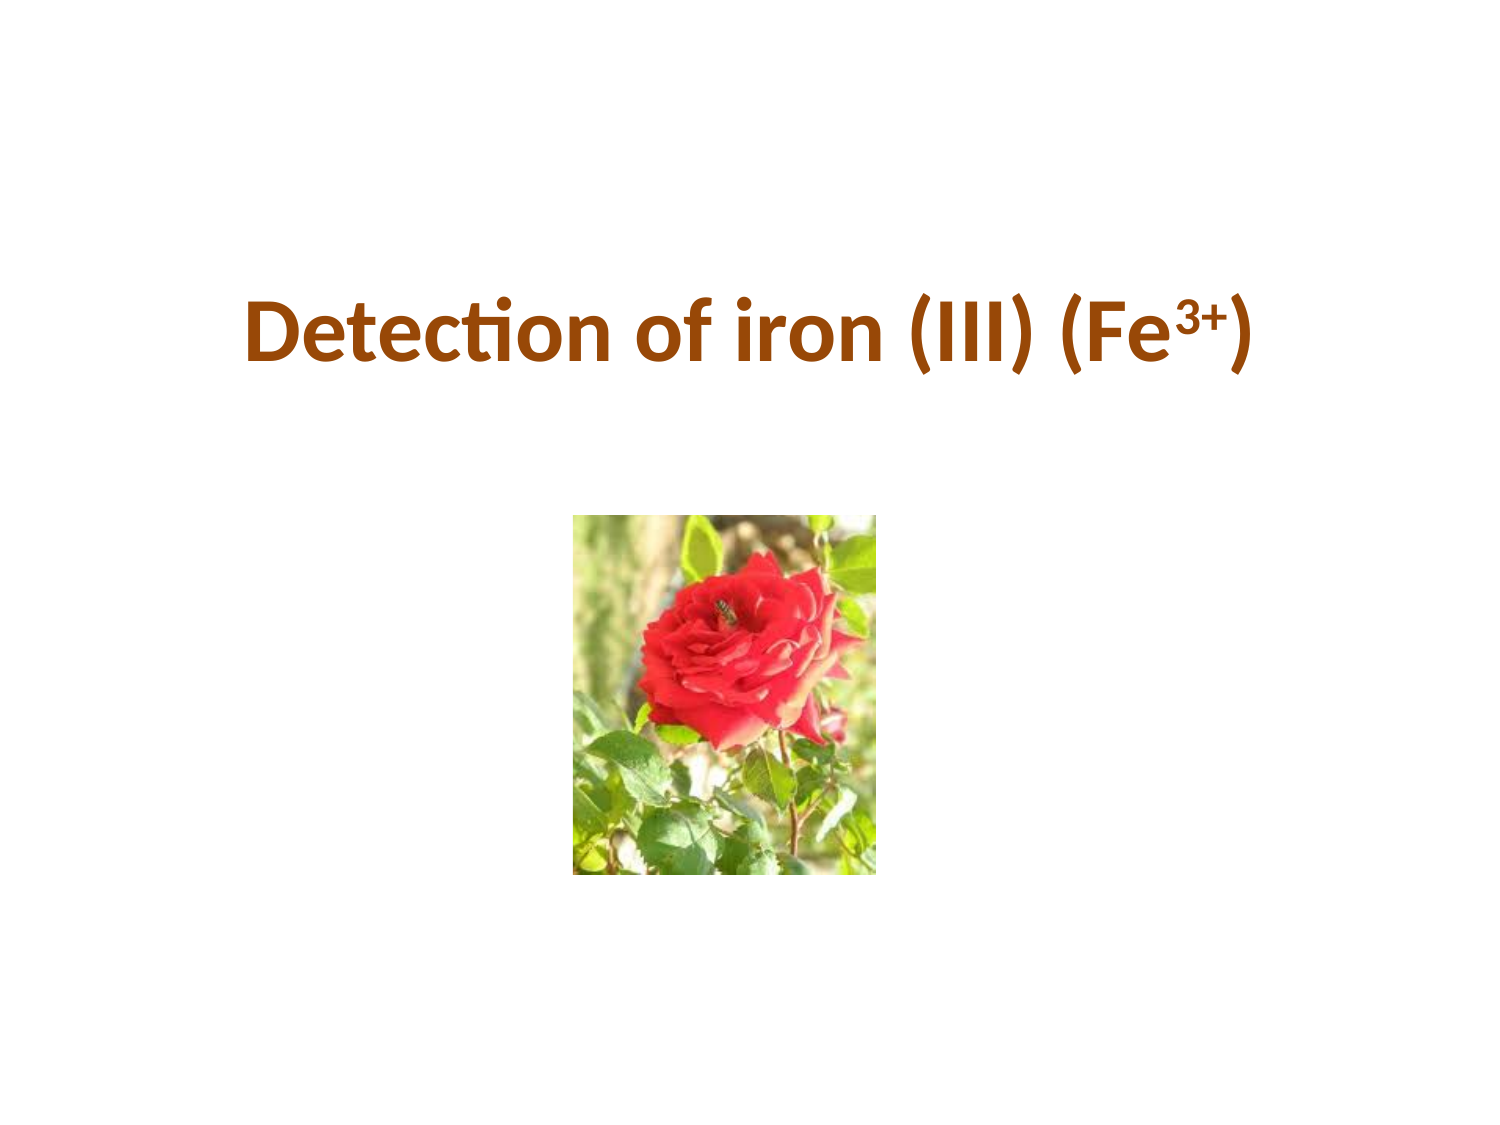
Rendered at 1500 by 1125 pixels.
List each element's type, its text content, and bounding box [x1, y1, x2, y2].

list Detection of iron (III) (Fe3+) [75, 262, 1425, 1005]
picture [572, 514, 877, 875]
